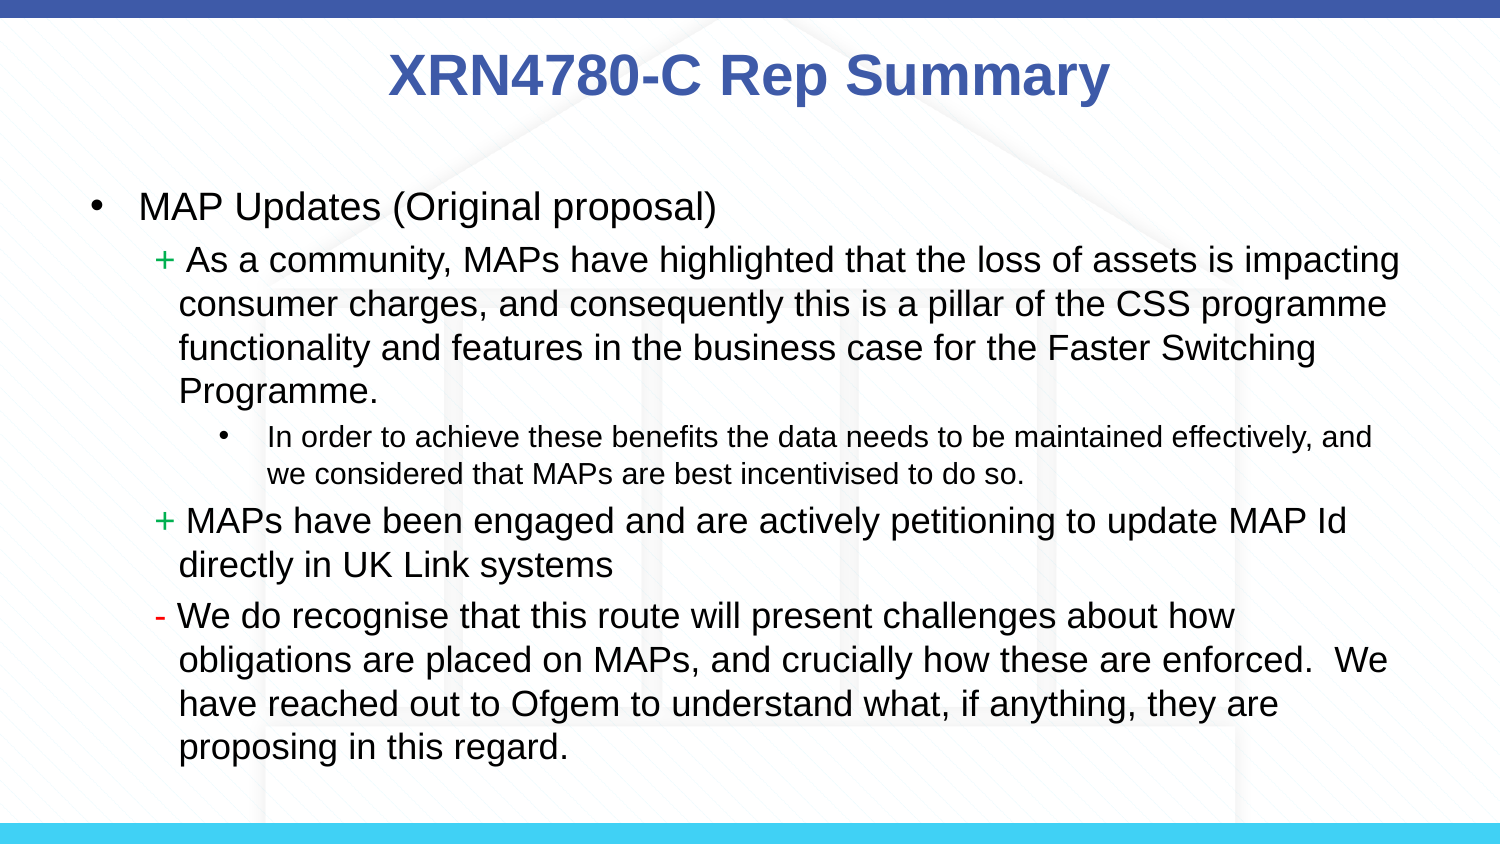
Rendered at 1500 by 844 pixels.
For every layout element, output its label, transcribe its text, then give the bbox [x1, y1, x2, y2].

list MAP Updates (Original proposal) + As a community, MAPs have highlighted that the loss of assets is impacting consumer charges, and consequently this is a pillar of the CSS programme functionality and features in the business case for the Faster Switching Programme. In order to achieve these benefits the data needs to be maintained effectively, and we considered that MAPs are best incentivised to do so. + MAPs have been engaged and are actively petitioning to update MAP Id directly in UK Link systems - We do recognise that this route will present challenges about how obligations are placed on MAPs, and crucially how these are enforced. We have reached out to Ofgem to understand what, if anything, they are proposing in this regard. [75, 173, 1425, 777]
title XRN4780-C Rep Summary [75, 20, 1425, 125]
picture [0, 0, 1500, 844]
